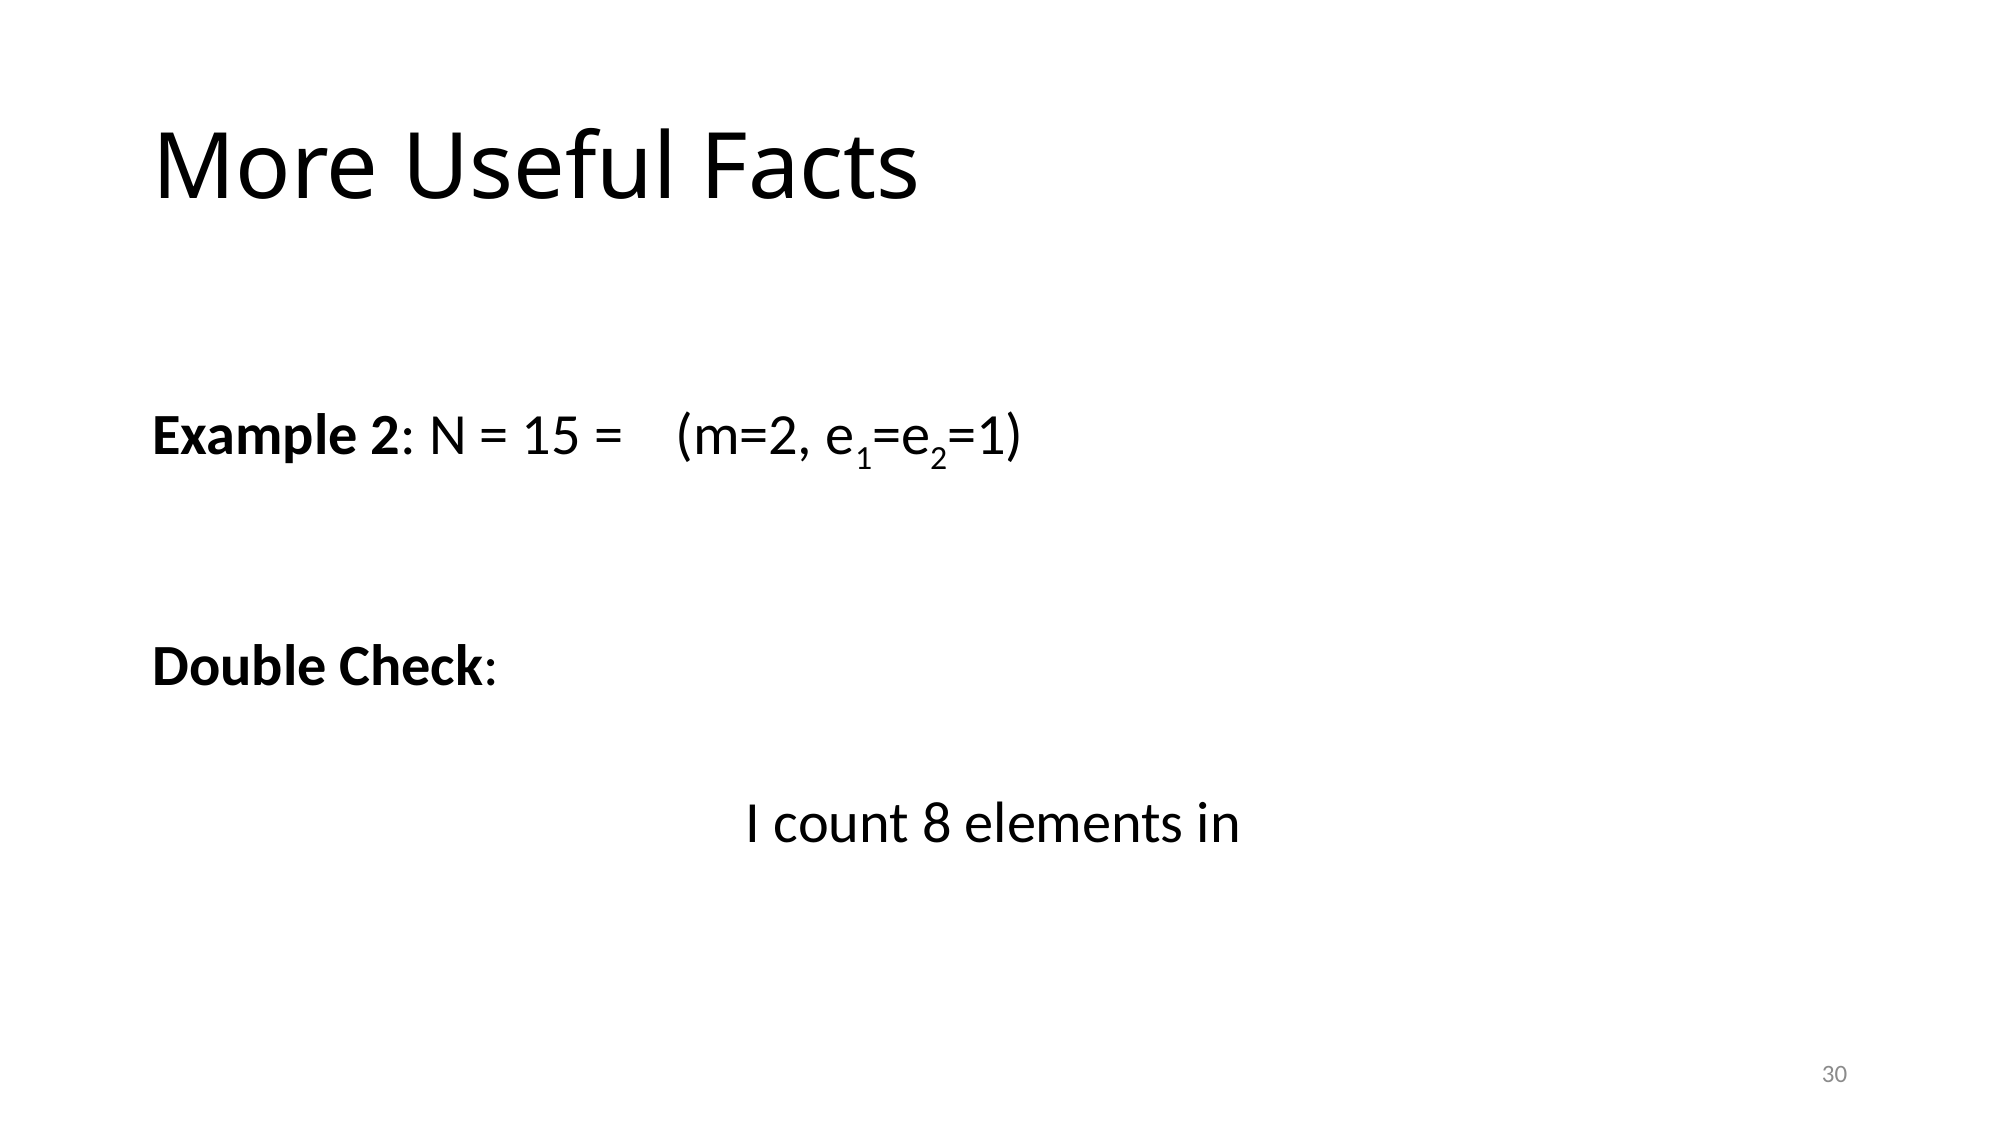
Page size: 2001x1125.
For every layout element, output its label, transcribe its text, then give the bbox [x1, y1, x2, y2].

slide_number 30 [1412, 1042, 1863, 1103]
title More Useful Facts [137, 59, 1863, 278]
